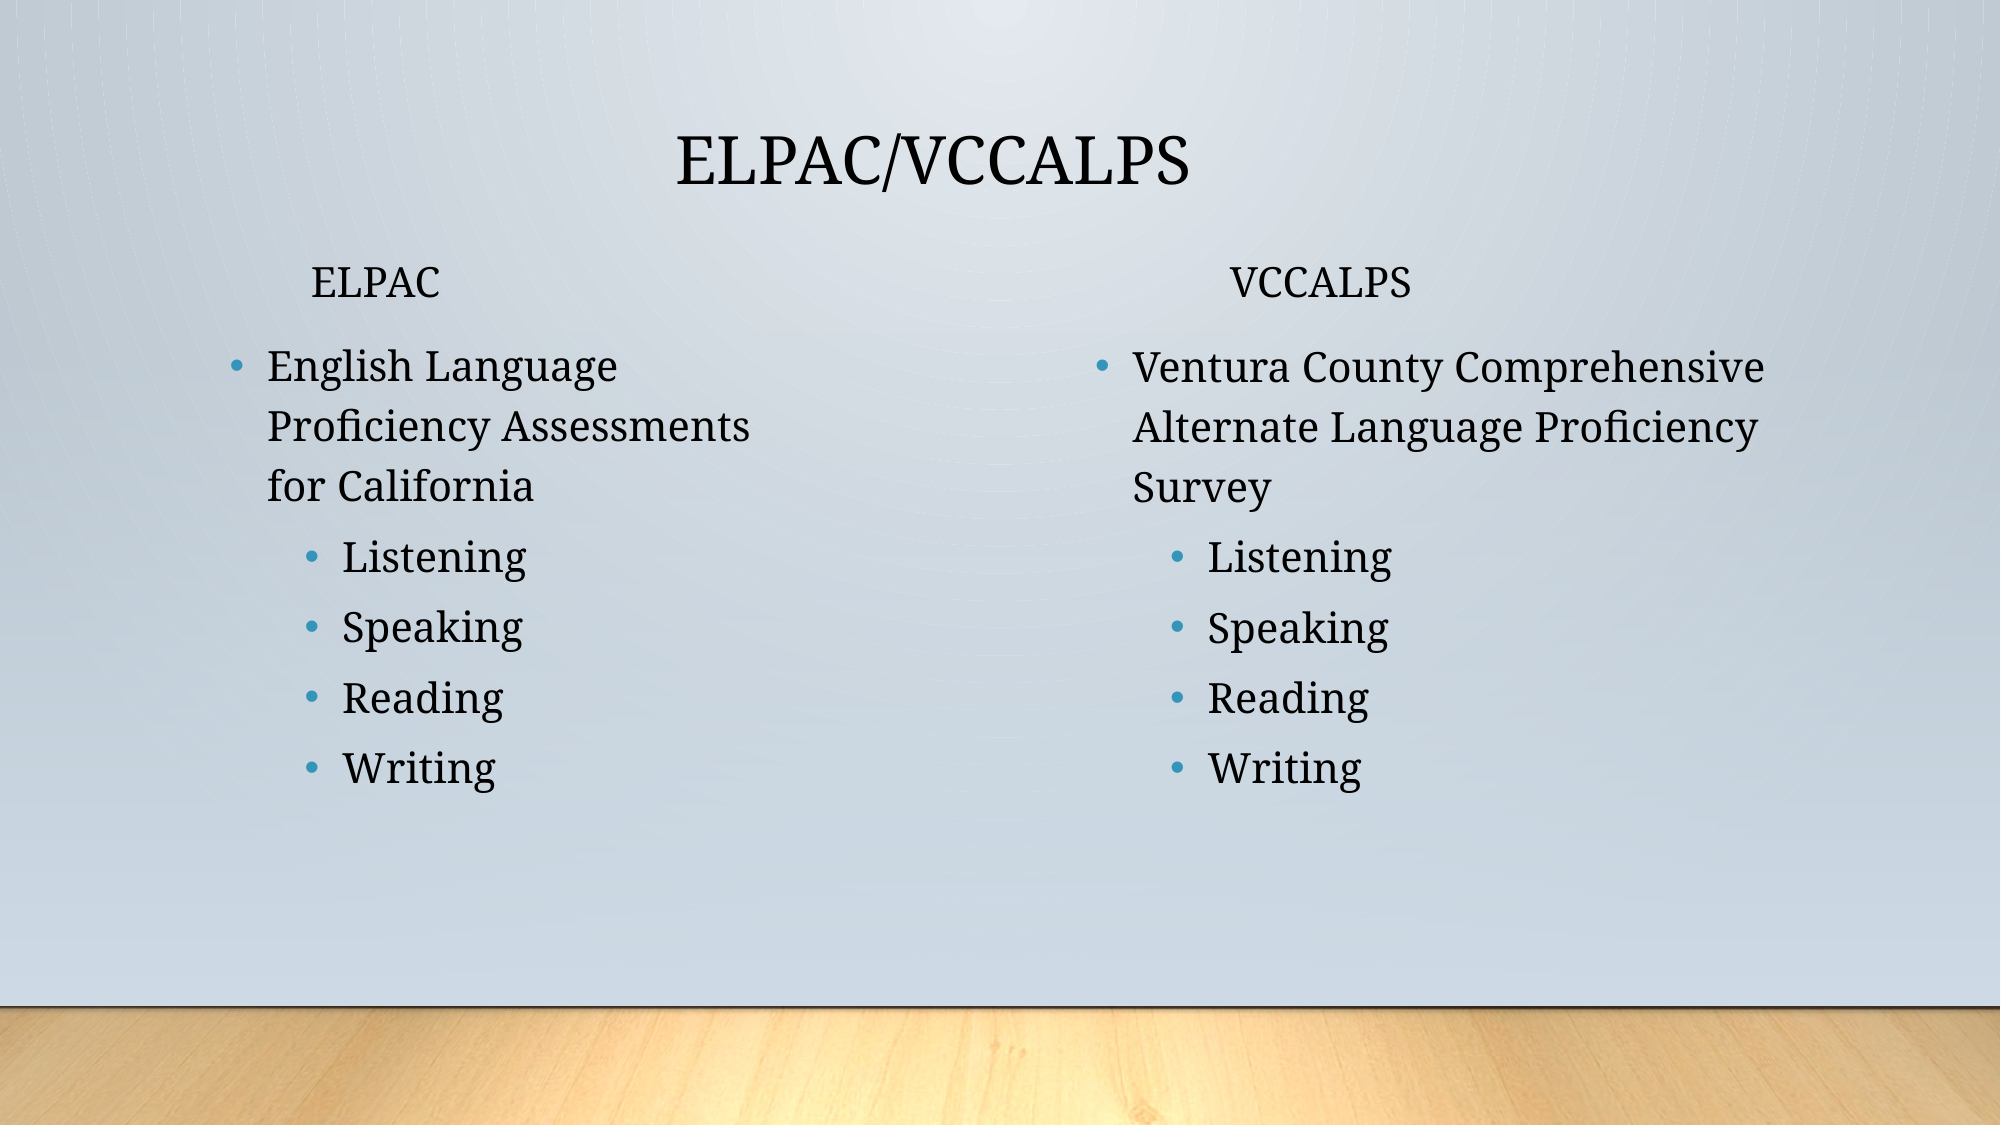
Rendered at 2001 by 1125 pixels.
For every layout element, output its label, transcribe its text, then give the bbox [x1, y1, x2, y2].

list Ventura County Comprehensive Alternate Language Proficiency Survey Listening Speaking Reading Writing [1080, 322, 1836, 919]
list VCCALPS [1214, 238, 1971, 370]
list English Language Proficiency Assessments for California Listening Speaking Reading Writing [214, 322, 790, 887]
picture [0, 1006, 2000, 1125]
list ELPAC [295, 238, 1052, 370]
title ELPAC/VCCALPS [152, 32, 1715, 207]
